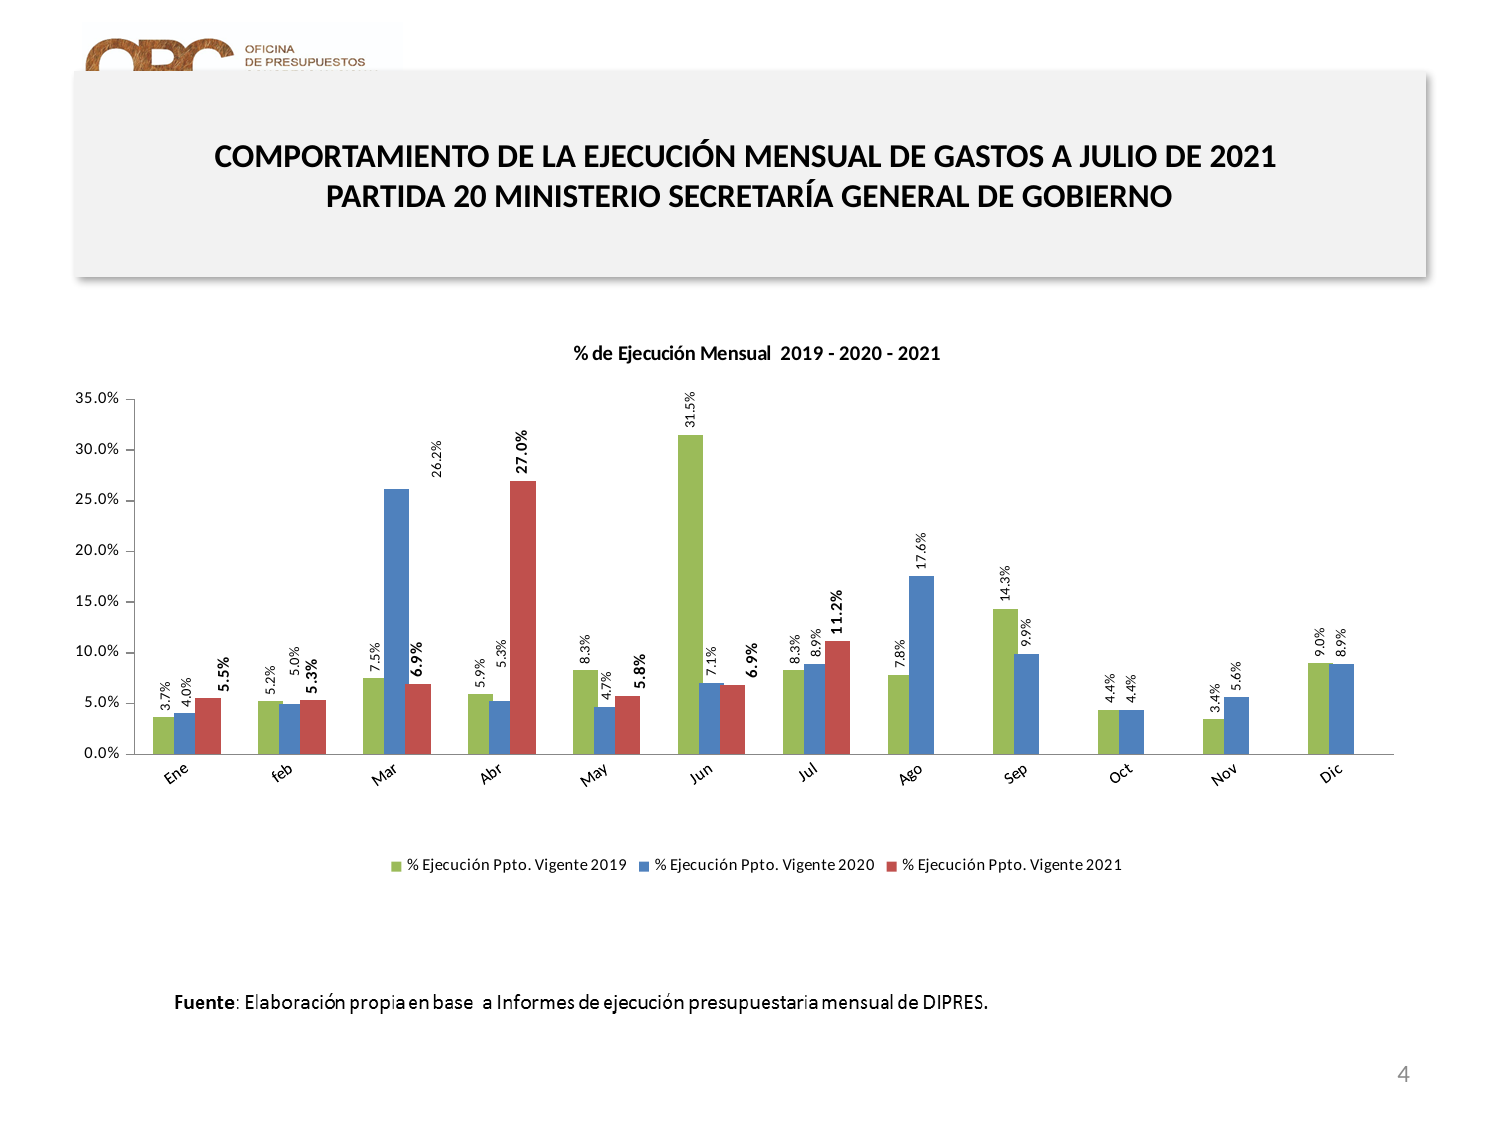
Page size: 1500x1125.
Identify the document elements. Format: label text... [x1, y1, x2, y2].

title COMPORTAMIENTO DE LA EJECUCIÓN MENSUAL DE GASTOS A JULIO DE 2021 PARTIDA 20 MINISTERIO SECRETARÍA GENERAL DE GOBIERNO [75, 71, 1425, 276]
picture [82, 22, 403, 71]
picture [159, 982, 1471, 1043]
slide_number 4 [1074, 1052, 1425, 1103]
chart [74, 319, 1426, 882]
